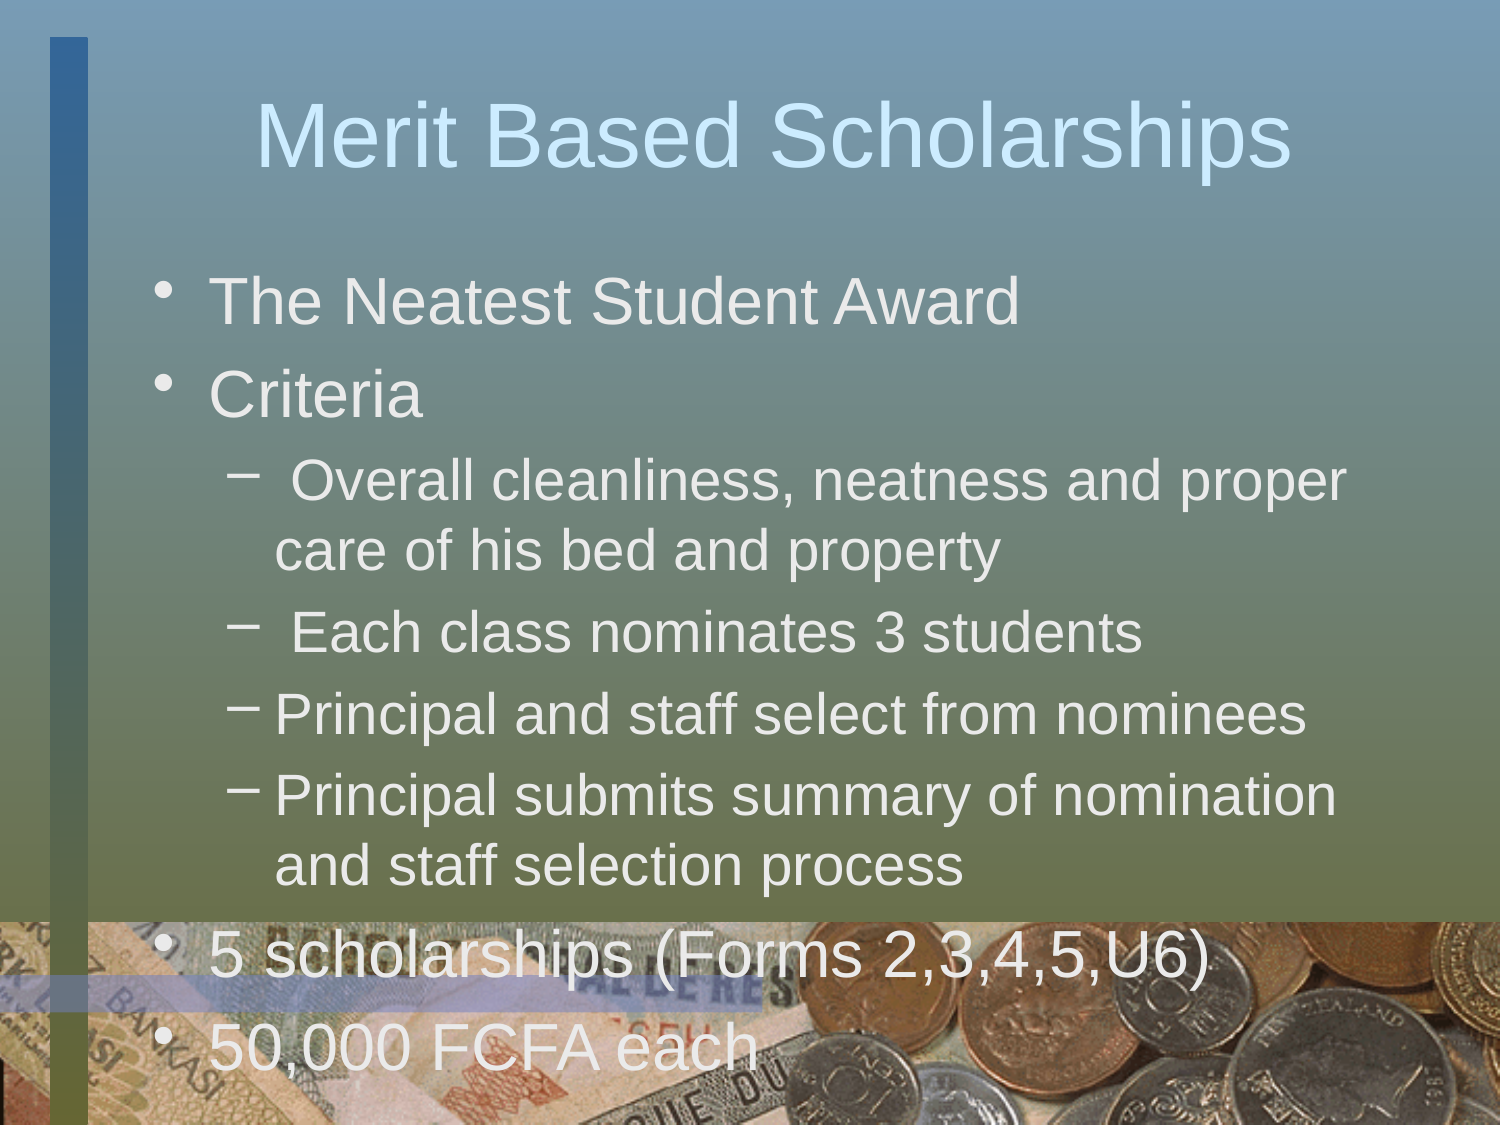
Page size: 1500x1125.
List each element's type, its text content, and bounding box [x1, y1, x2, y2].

list The Neatest Student Award Criteria Overall cleanliness, neatness and proper care of his bed and property Each class nominates 3 students Principal and staff select from nominees Principal submits summary of nomination and staff selection process 5 scholarships (Forms 2,3,4,5,U6) 50,000 FCFA each [137, 249, 1413, 925]
picture [0, 922, 50, 975]
title Merit Based Scholarships [137, 37, 1413, 225]
picture [0, 1013, 50, 1125]
picture [87, 922, 1500, 1125]
